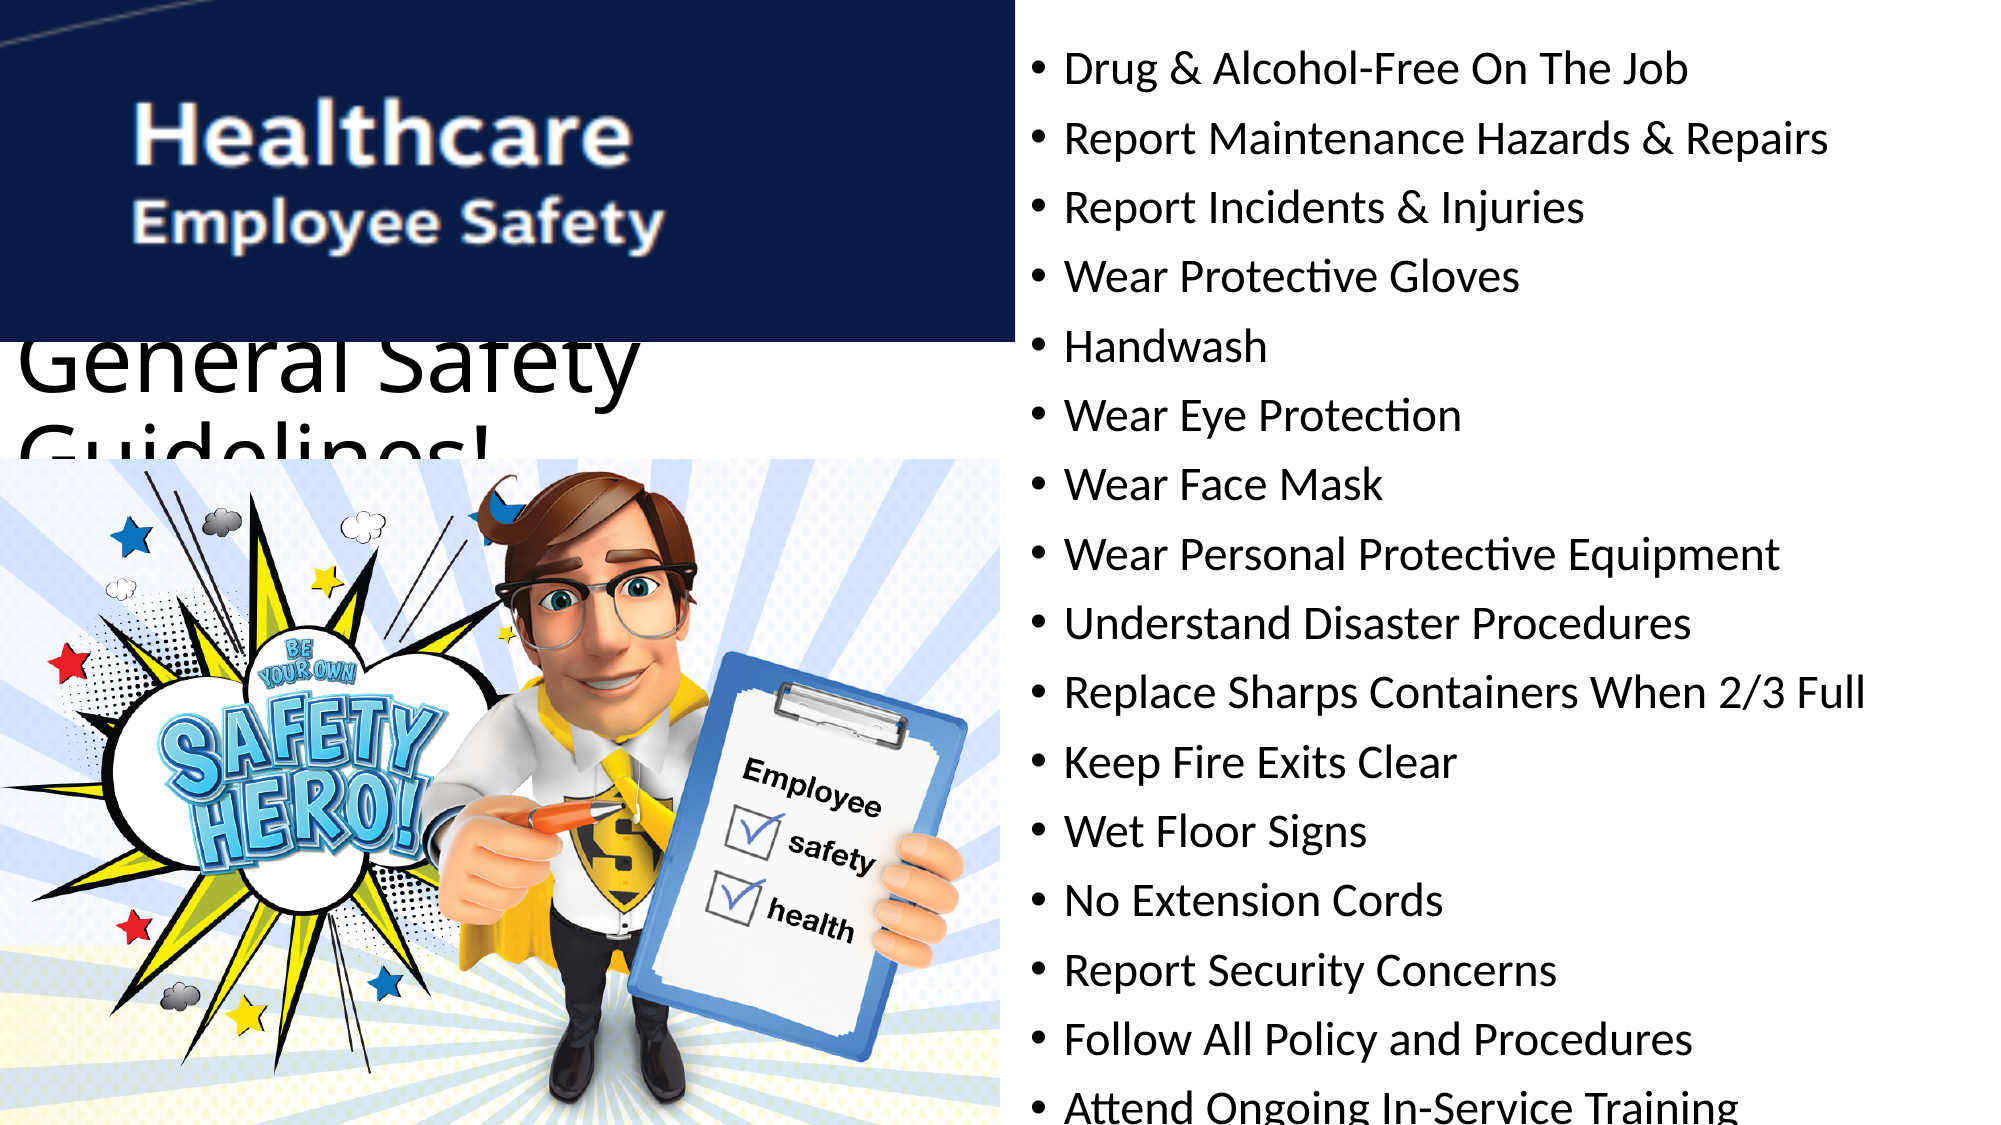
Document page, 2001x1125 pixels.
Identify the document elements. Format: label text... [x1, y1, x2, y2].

list Drug & Alcohol-Free On The Job Report Maintenance Hazards & Repairs Report Incidents & Injuries Wear Protective Gloves Handwash Wear Eye Protection Wear Face Mask Wear Personal Protective Equipment Understand Disaster Procedures Replace Sharps Containers When 2/3 Full Keep Fire Exits Clear Wet Floor Signs No Extension Cords Report Security Concerns Follow All Policy and Procedures Attend Ongoing In-Service Training [1015, 35, 2000, 1125]
picture [0, 459, 1000, 1125]
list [0, 0, 1016, 342]
title General Safety Guidelines! [0, 342, 1015, 563]
